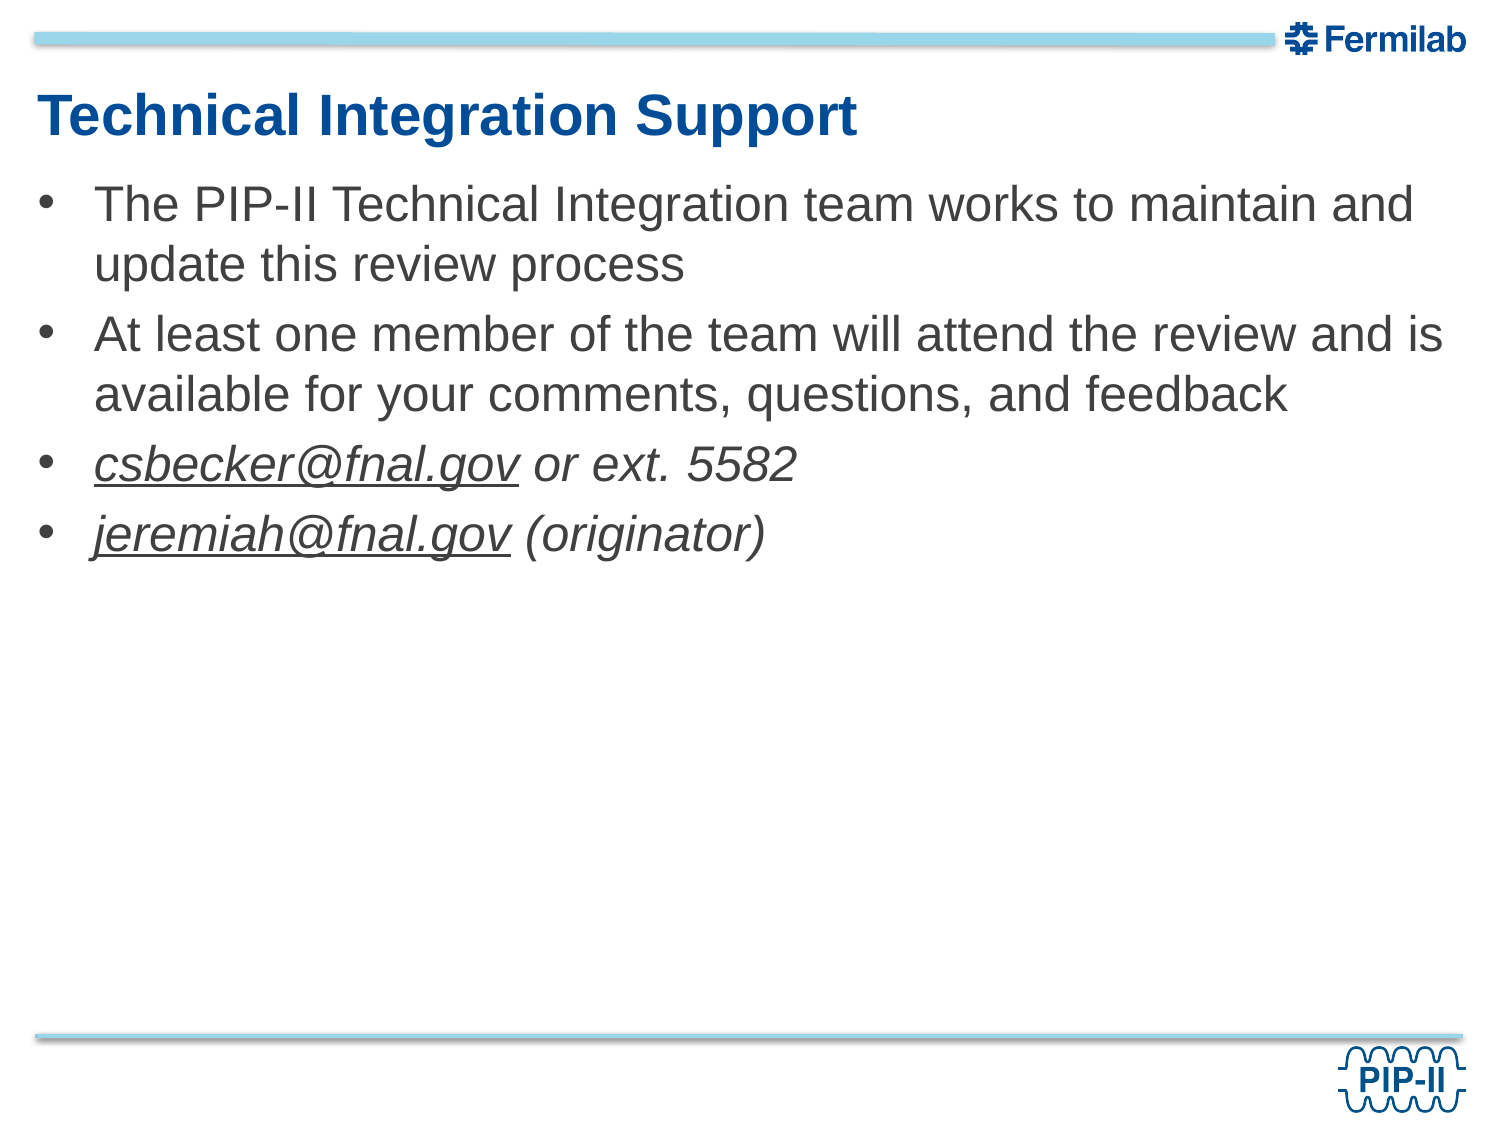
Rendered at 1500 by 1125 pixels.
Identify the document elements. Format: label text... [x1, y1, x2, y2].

picture [1338, 1046, 1466, 1113]
list The PIP-II Technical Integration team works to maintain and update this review process At least one member of the team will attend the review and is available for your comments, questions, and feedback csbecker@fnal.gov or ext. 5582 jeremiah@fnal.gov (originator) [37, 171, 1461, 990]
picture [1285, 22, 1466, 55]
title Technical Integration Support [37, 76, 1463, 147]
